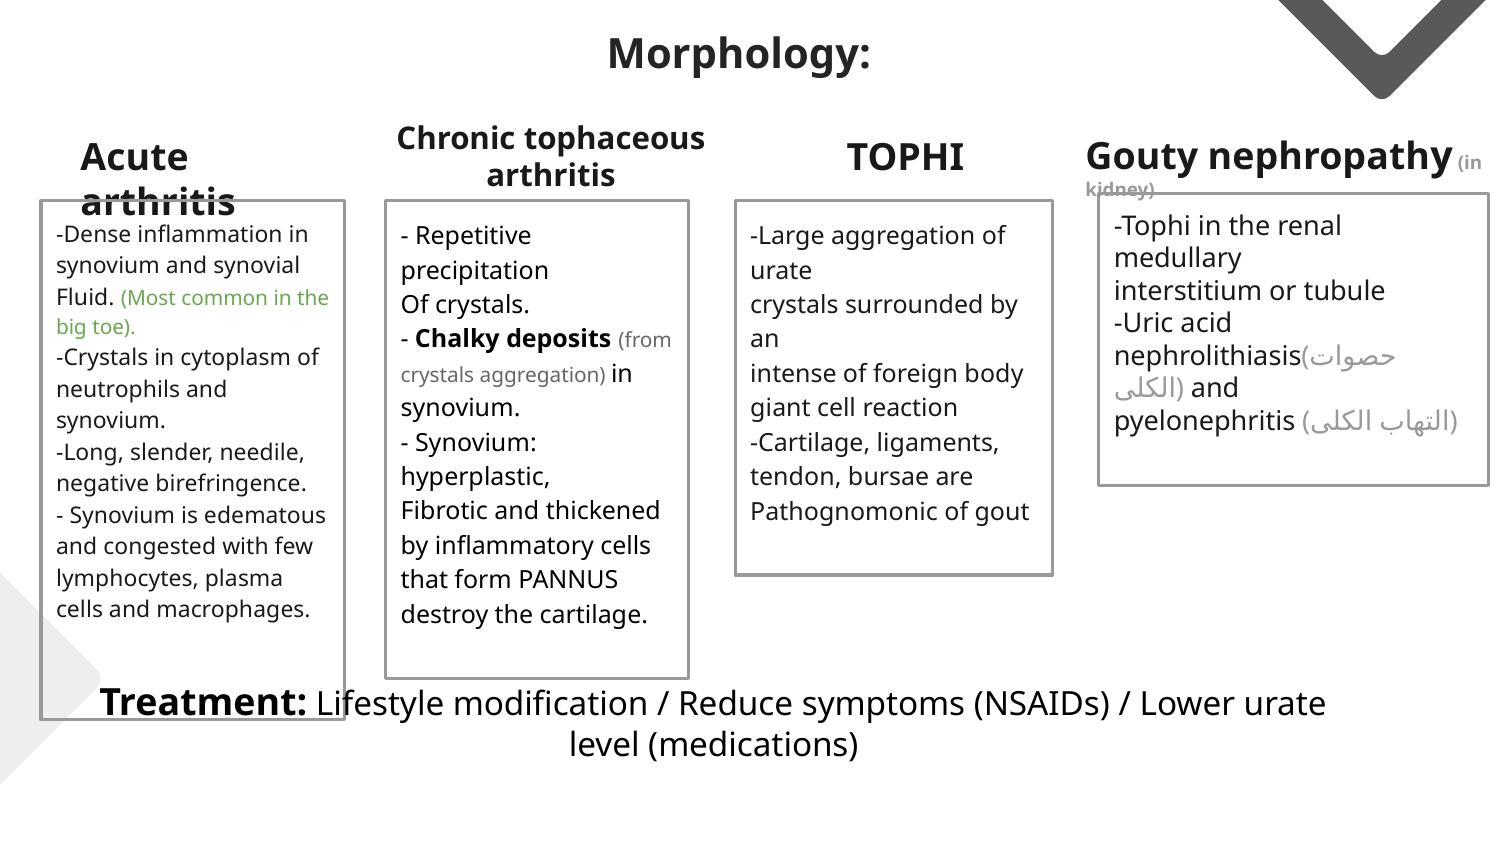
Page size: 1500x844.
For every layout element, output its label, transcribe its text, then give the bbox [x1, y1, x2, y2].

title Chronic tophaceous arthritis [366, 103, 736, 274]
title Gouty nephropathy (in kidney) [1070, 114, 1500, 181]
title Morphology: [107, 11, 1371, 106]
text_box -Large aggregation of urate crystals surrounded by an intense of foreign body giant cell reaction -Cartilage, ligaments, tendon, bursae are Pathognomonic of gout [735, 200, 1053, 576]
title TOPHI [831, 118, 998, 188]
text_box Treatment: Lifestyle modification / Reduce symptoms (NSAIDs) / Lower urate level (medications) [56, 663, 1371, 819]
text_box - Repetitive precipitation Of crystals. - Chalky deposits (from crystals aggregation) in synovium. - Synovium: hyperplastic, Fibrotic and thickened by inflammatory cells that form PANNUS destroy the cartilage. [385, 200, 689, 663]
subtitle -Dense inflammation in synovium and synovial Fluid. (Most common in the big toe). -Crystals in cytoplasm of neutrophils and synovium. -Long, slender, needile, negative birefringence. - Synovium is edematous and congested with few lymphocytes, plasma cells and macrophages. [41, 200, 345, 720]
text_box -Tophi in the renal medullary interstitium or tubule -Uric acid nephrolithiasis(حصوات الكلى) and pyelonephritis (التهاب الكلى) [1098, 193, 1489, 486]
title Acute arthritis [65, 118, 366, 185]
